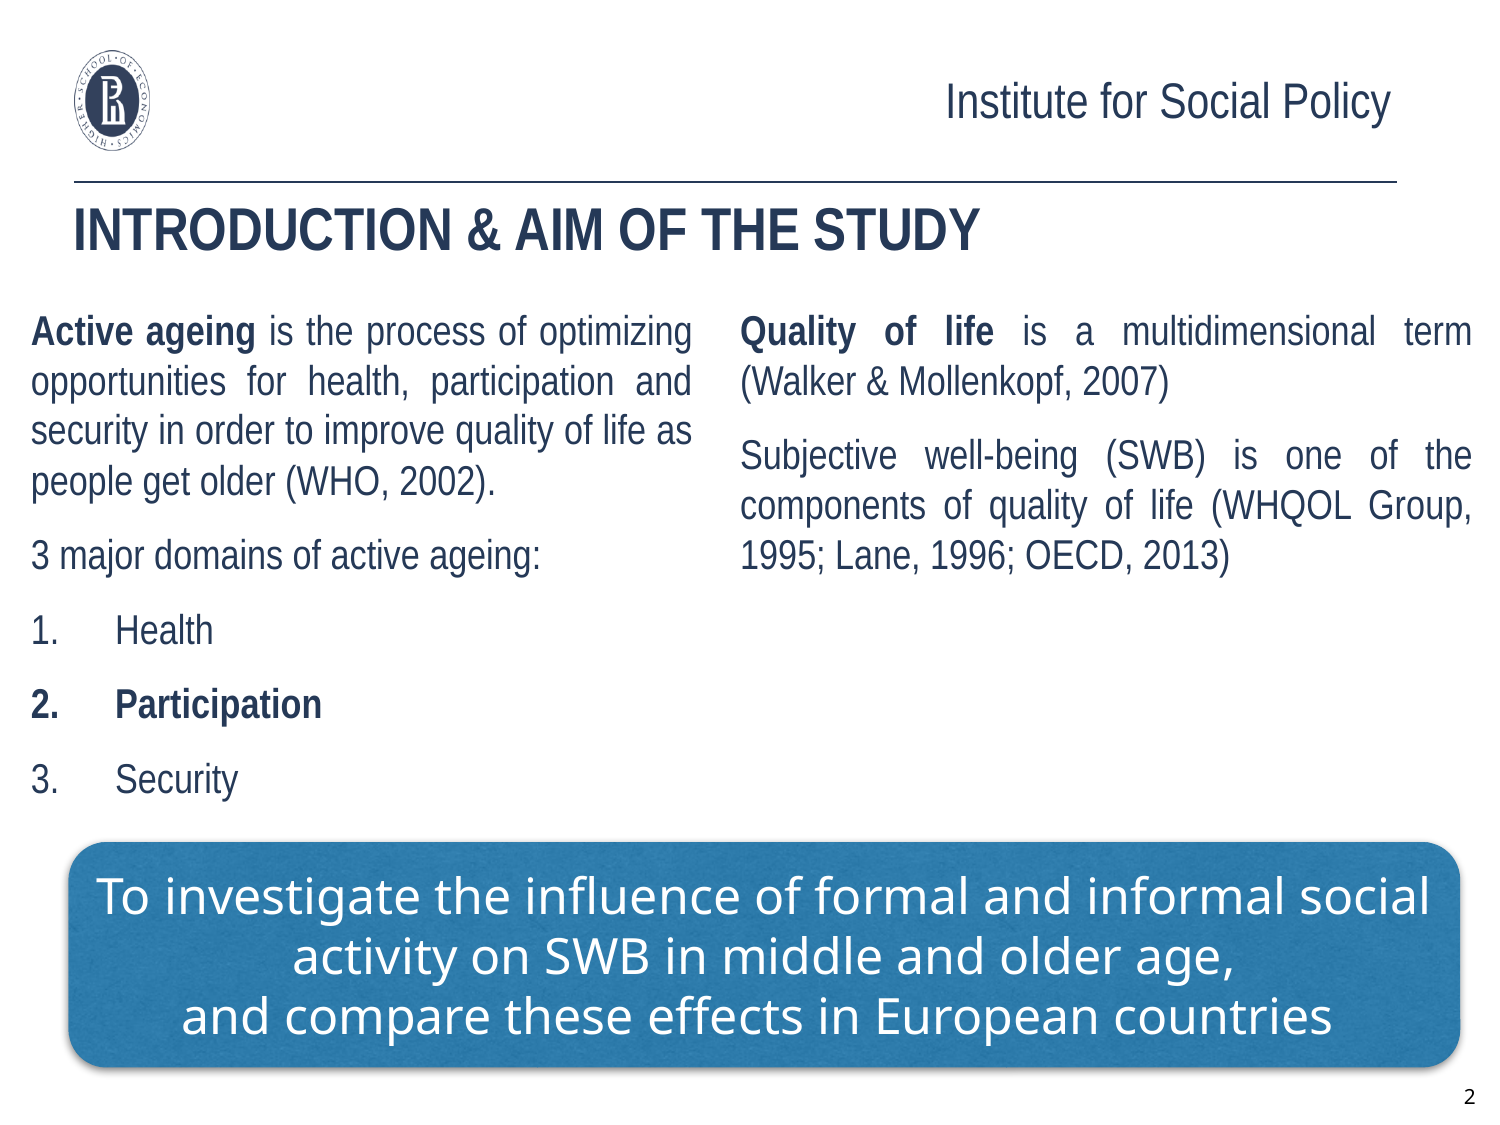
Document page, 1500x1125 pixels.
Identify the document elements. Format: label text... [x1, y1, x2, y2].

text_box Introduction & Aim of the study [68, 185, 1392, 376]
text_box Quality of life is a multidimensional term (Walker & Mollenkopf, 2007) Subjective well-being (SWB) is one of the components of quality of life (WHQOL Group, 1995; Lane, 1996; OECD, 2013) [735, 298, 1478, 836]
text_box Institute for Social Policy [697, 63, 1397, 134]
picture [74, 50, 150, 151]
text_box To investigate the influence of formal and informal social activity on SWB in middle and older age, and compare these effects in European countries [68, 842, 1461, 1068]
text_box Active ageing is the process of optimizing opportunities for health, participation and security in order to improve quality of life as people get older (WHO, 2002). 3 major domains of active ageing: Health Participation Security [25, 298, 698, 836]
slide_number 2 [1451, 1078, 1489, 1115]
